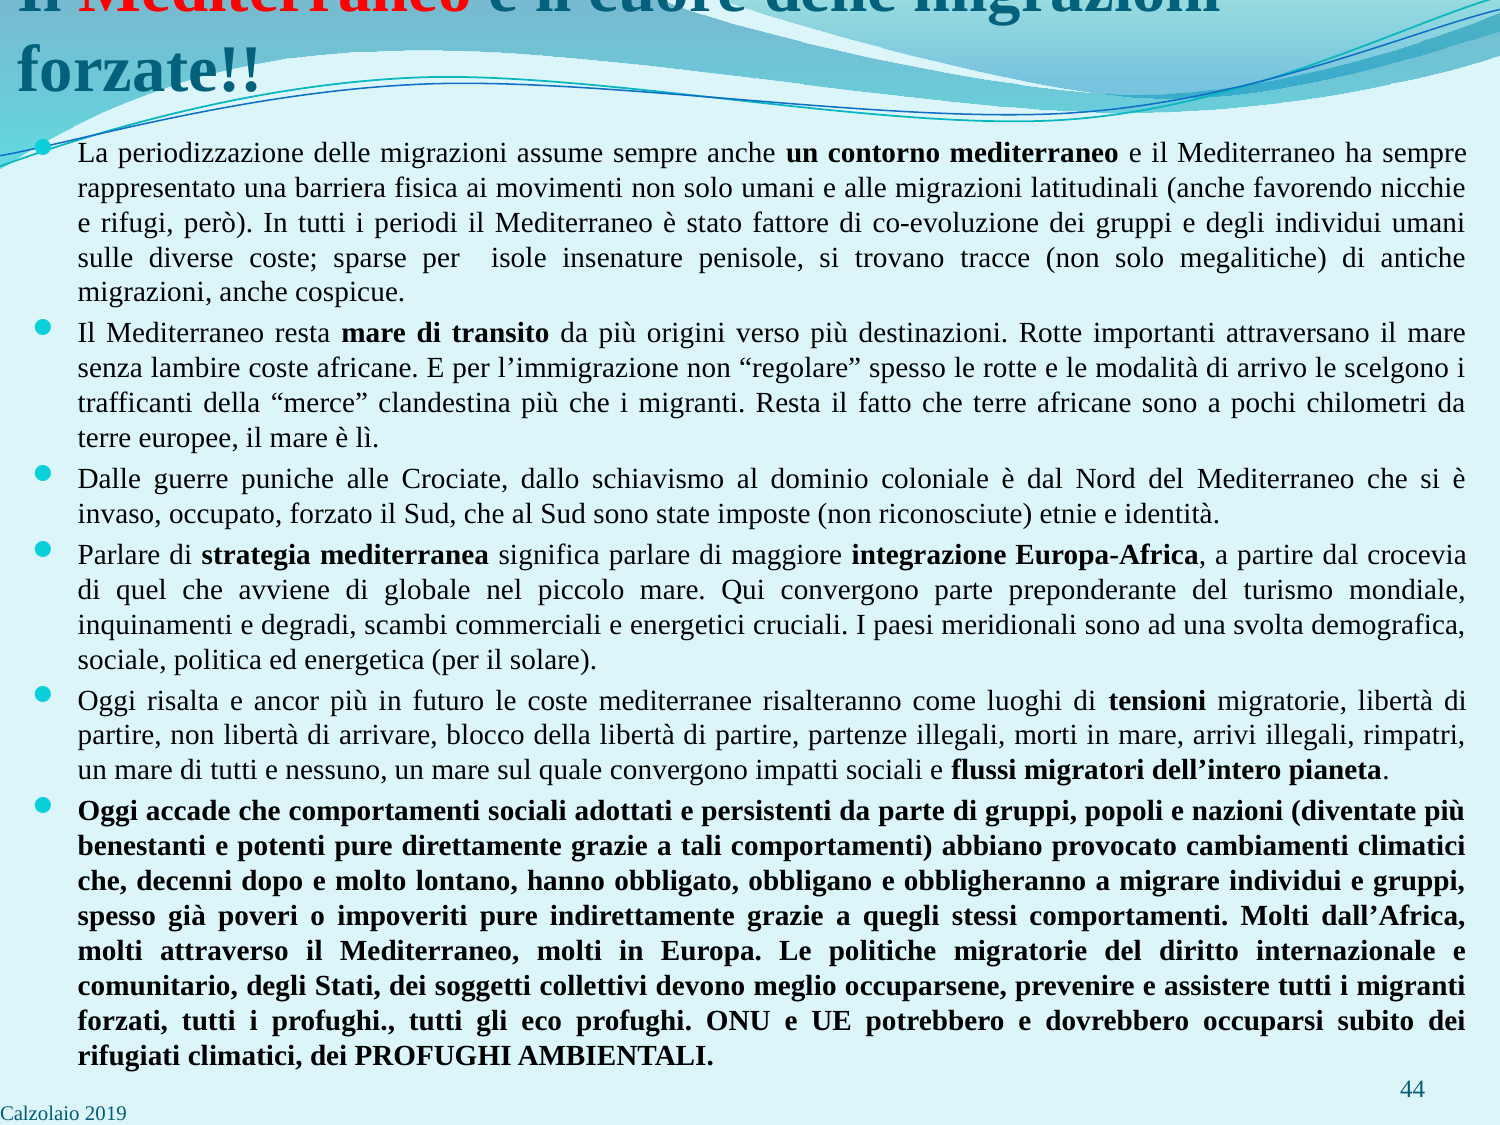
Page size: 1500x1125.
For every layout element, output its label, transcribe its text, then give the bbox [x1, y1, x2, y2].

list La periodizzazione delle migrazioni assume sempre anche un contorno mediterraneo e il Mediterraneo ha sempre rappresentato una barriera fisica ai movimenti non solo umani e alle migrazioni latitudinali (anche favorendo nicchie e rifugi, però). In tutti i periodi il Mediterraneo è stato fattore di co-evoluzione dei gruppi e degli individui umani sulle diverse coste; sparse per isole insenature penisole, si trovano tracce (non solo megalitiche) di antiche migrazioni, anche cospicue. Il Mediterraneo resta mare di transito da più origini verso più destinazioni. Rotte importanti attraversano il mare senza lambire coste africane. E per l’immigrazione non “regolare” spesso le rotte e le modalità di arrivo le scelgono i trafficanti della “merce” clandestina più che i migranti. Resta il fatto che terre africane sono a pochi chilometri da terre europee, il mare è lì. Dalle guerre puniche alle Crociate, dallo schiavismo al dominio coloniale è dal Nord del Mediterraneo che si è invaso, occupato, forzato il Sud, che al Sud sono state imposte (non riconosciute) etnie e identità. Parlare di strategia mediterranea significa parlare di maggiore integrazione Europa-Africa, a partire dal crocevia di quel che avviene di globale nel piccolo mare. Qui convergono parte preponderante del turismo mondiale, inquinamenti e degradi, scambi commerciali e energetici cruciali. I paesi meridionali sono ad una svolta demografica, sociale, politica ed energetica (per il solare). Oggi risalta e ancor più in futuro le coste mediterranee risalteranno come luoghi di tensioni migratorie, libertà di partire, non libertà di arrivare, blocco della libertà di partire, partenze illegali, morti in mare, arrivi illegali, rimpatri, un mare di tutti e nessuno, un mare sul quale convergono impatti sociali e flussi migratori dell’intero pianeta. Oggi accade che comportamenti sociali adottati e persistenti da parte di gruppi, popoli e nazioni (diventate più benestanti e potenti pure direttamente grazie a tali comportamenti) abbiano provocato cambiamenti climatici che, decenni dopo e molto lontano, hanno obbligato, obbligano e obbligheranno a migrare individui e gruppi, spesso già poveri o impoveriti pure indirettamente grazie a quegli stessi comportamenti. Molti dall’Africa, molti attraverso il Mediterraneo, molti in Europa. Le politiche migratorie del diritto internazionale e comunitario, degli Stati, dei soggetti collettivi devono meglio occuparsene, prevenire e assistere tutti i migranti forzati, tutti i profughi., tutti gli eco profughi. ONU e UE potrebbero e dovrebbero occuparsi subito dei rifugiati climatici, dei PROFUGHI AMBIENTALI. [17, 125, 1483, 1083]
footer Calzolaio 2019 [0, 1082, 550, 1125]
slide_number 44 [1299, 1042, 1425, 1103]
title Il Mediterraneo è il cuore delle migrazioni forzate!! [17, 0, 1483, 106]
